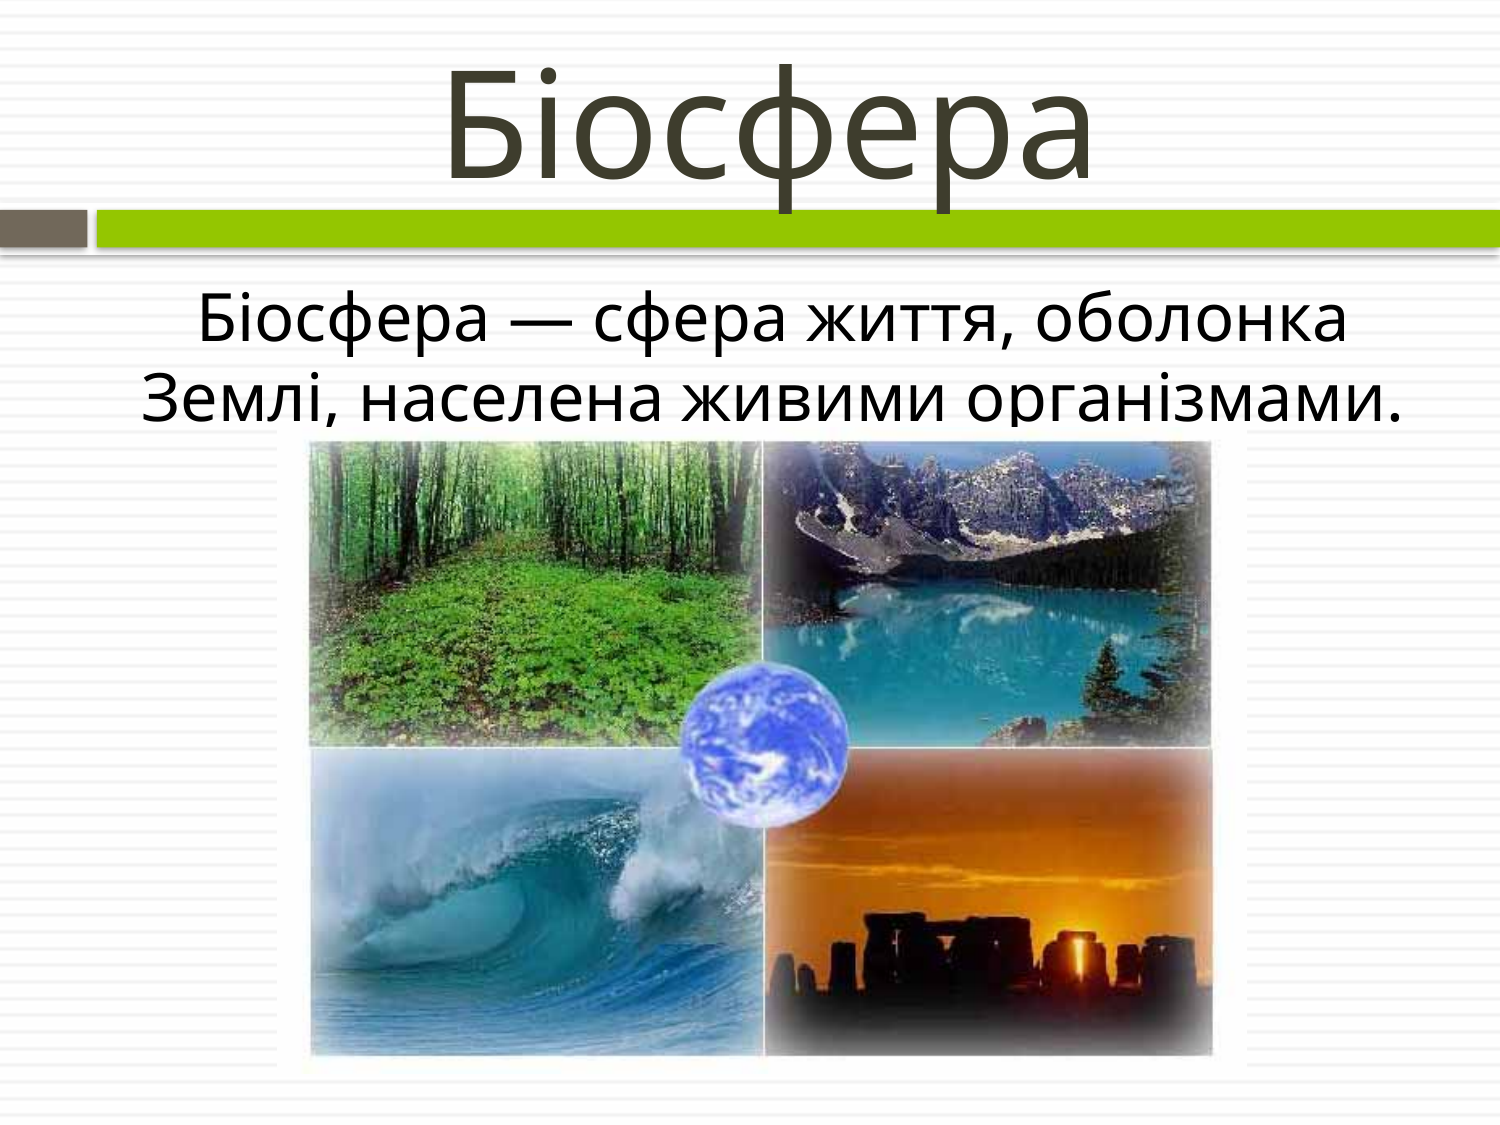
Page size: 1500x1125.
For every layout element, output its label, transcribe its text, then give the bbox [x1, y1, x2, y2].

picture [277, 427, 1247, 1074]
list Біосфера — сфера життя, оболонка Землі, населена живими організмами. [123, 266, 1424, 426]
title Біосфера [100, 37, 1439, 201]
